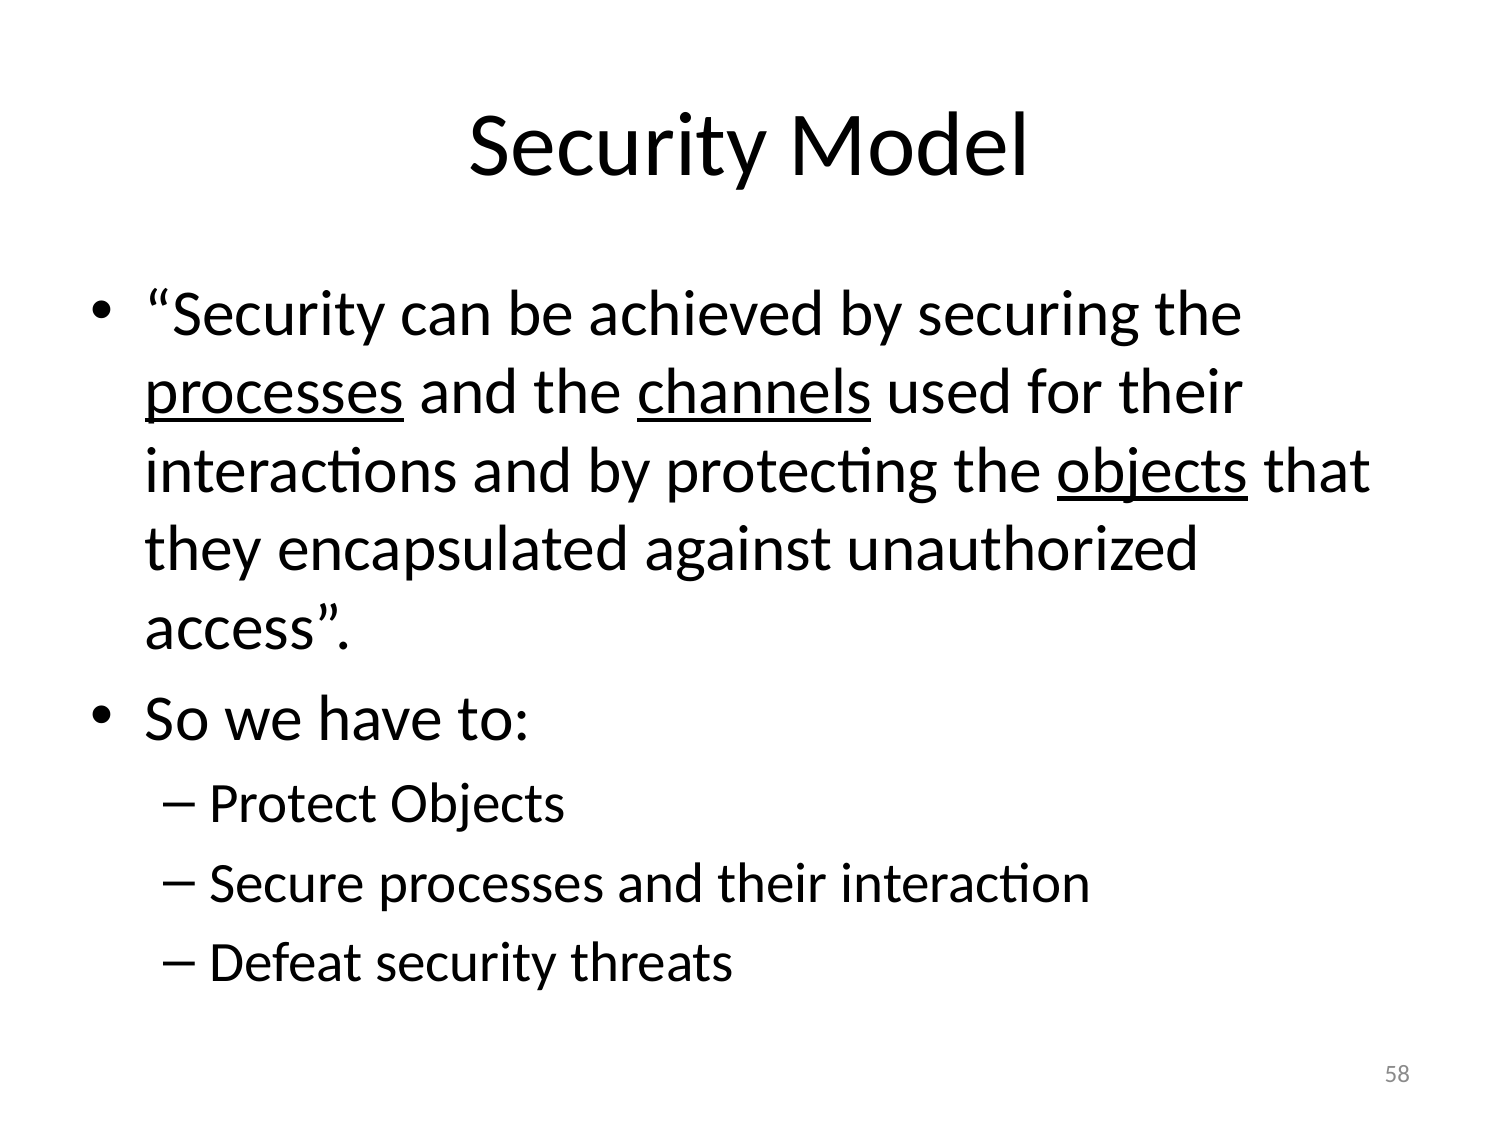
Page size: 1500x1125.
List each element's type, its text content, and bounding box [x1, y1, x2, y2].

slide_number 58 [1074, 1042, 1425, 1103]
title Security Model [75, 45, 1425, 233]
list “Security can be achieved by securing the processes and the channels used for their interactions and by protecting the objects that they encapsulated against unauthorized access”. So we have to: Protect Objects Secure processes and their interaction Defeat security threats [75, 262, 1425, 1005]
